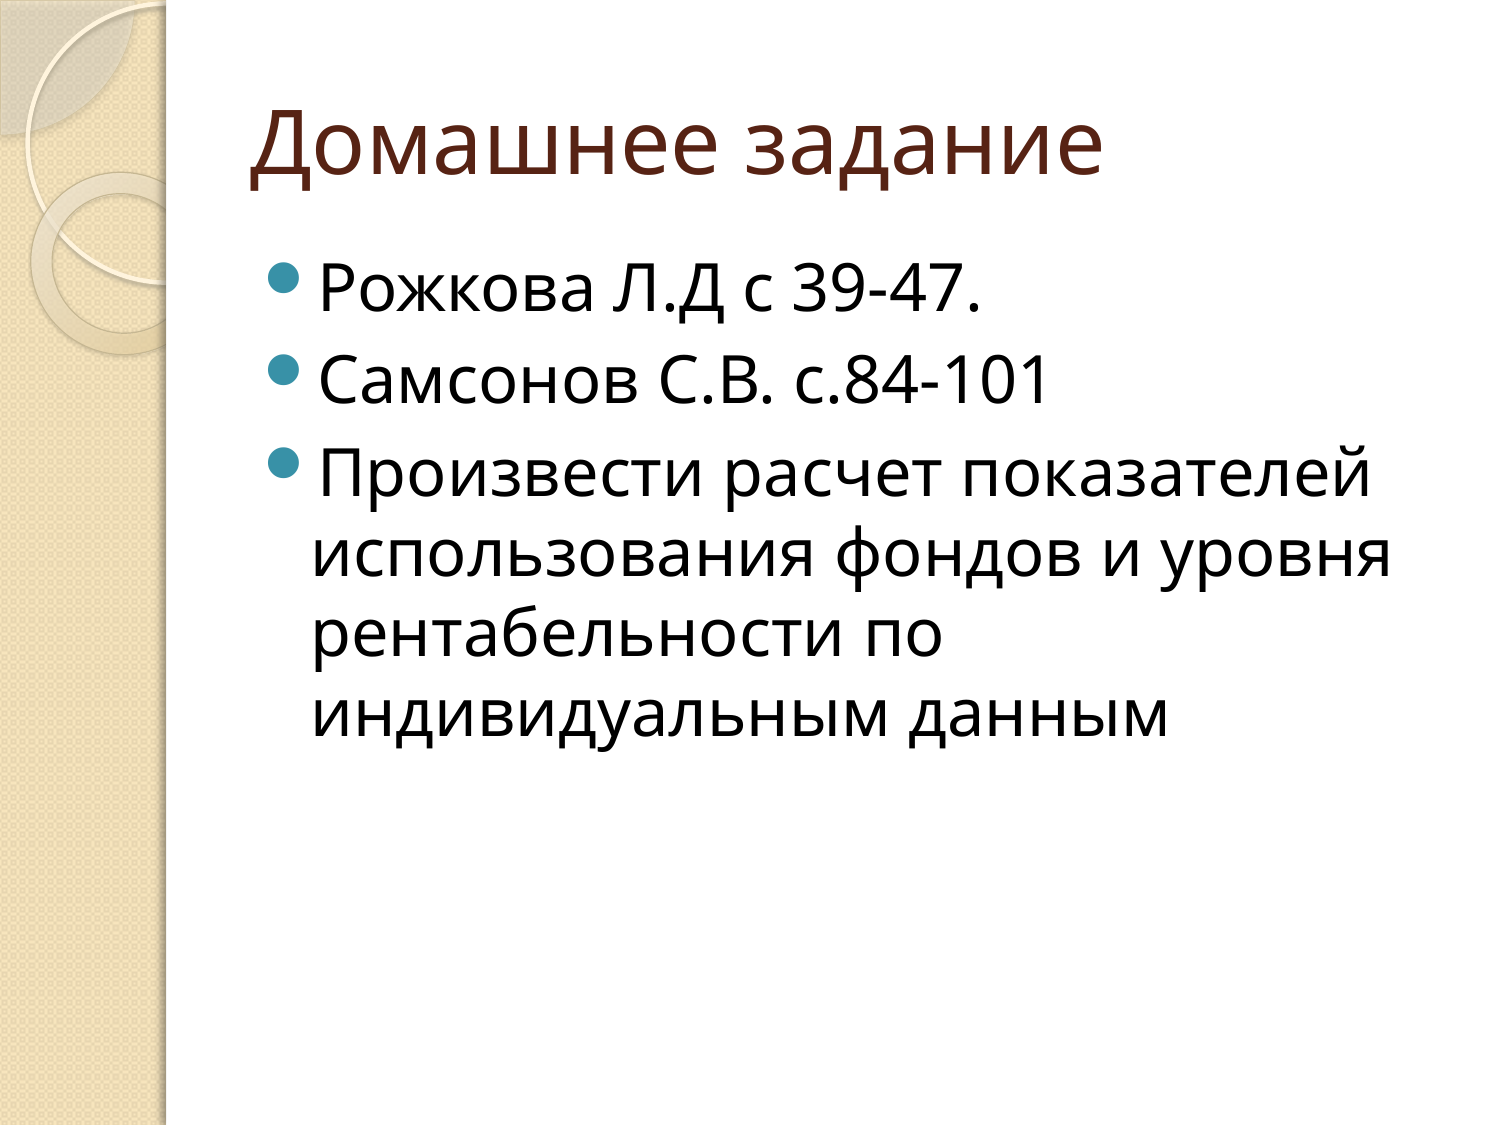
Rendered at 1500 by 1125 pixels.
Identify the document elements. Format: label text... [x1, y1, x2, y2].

list Рожкова Л.Д с 39-47. Самсонов С.В. с.84-101 Произвести расчет показателей использования фондов и уровня рентабельности по индивидуальным данным [235, 237, 1466, 1025]
title Домашнее задание [235, 45, 1466, 233]
